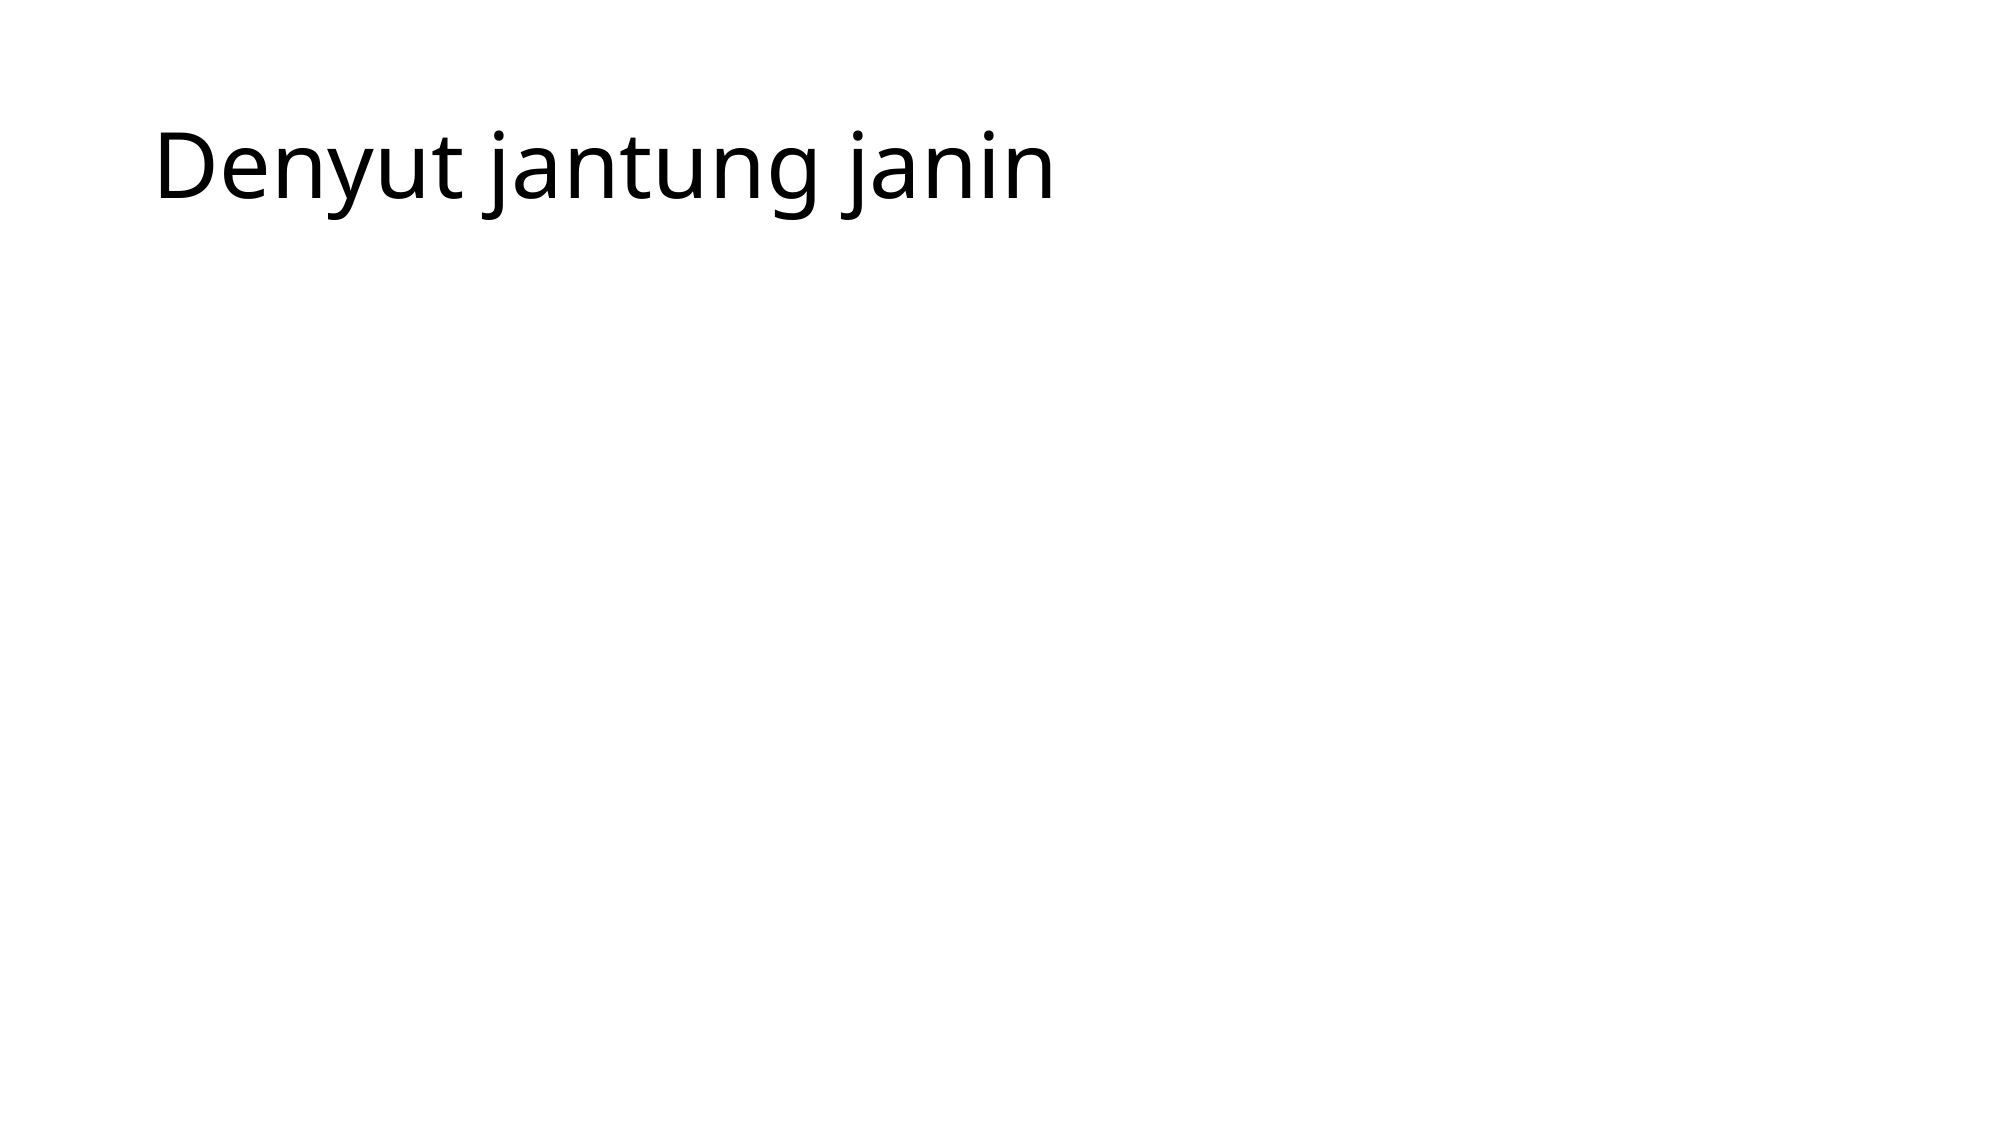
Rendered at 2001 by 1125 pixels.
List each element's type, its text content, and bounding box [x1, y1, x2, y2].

title Denyut jantung janin [137, 59, 1863, 278]
